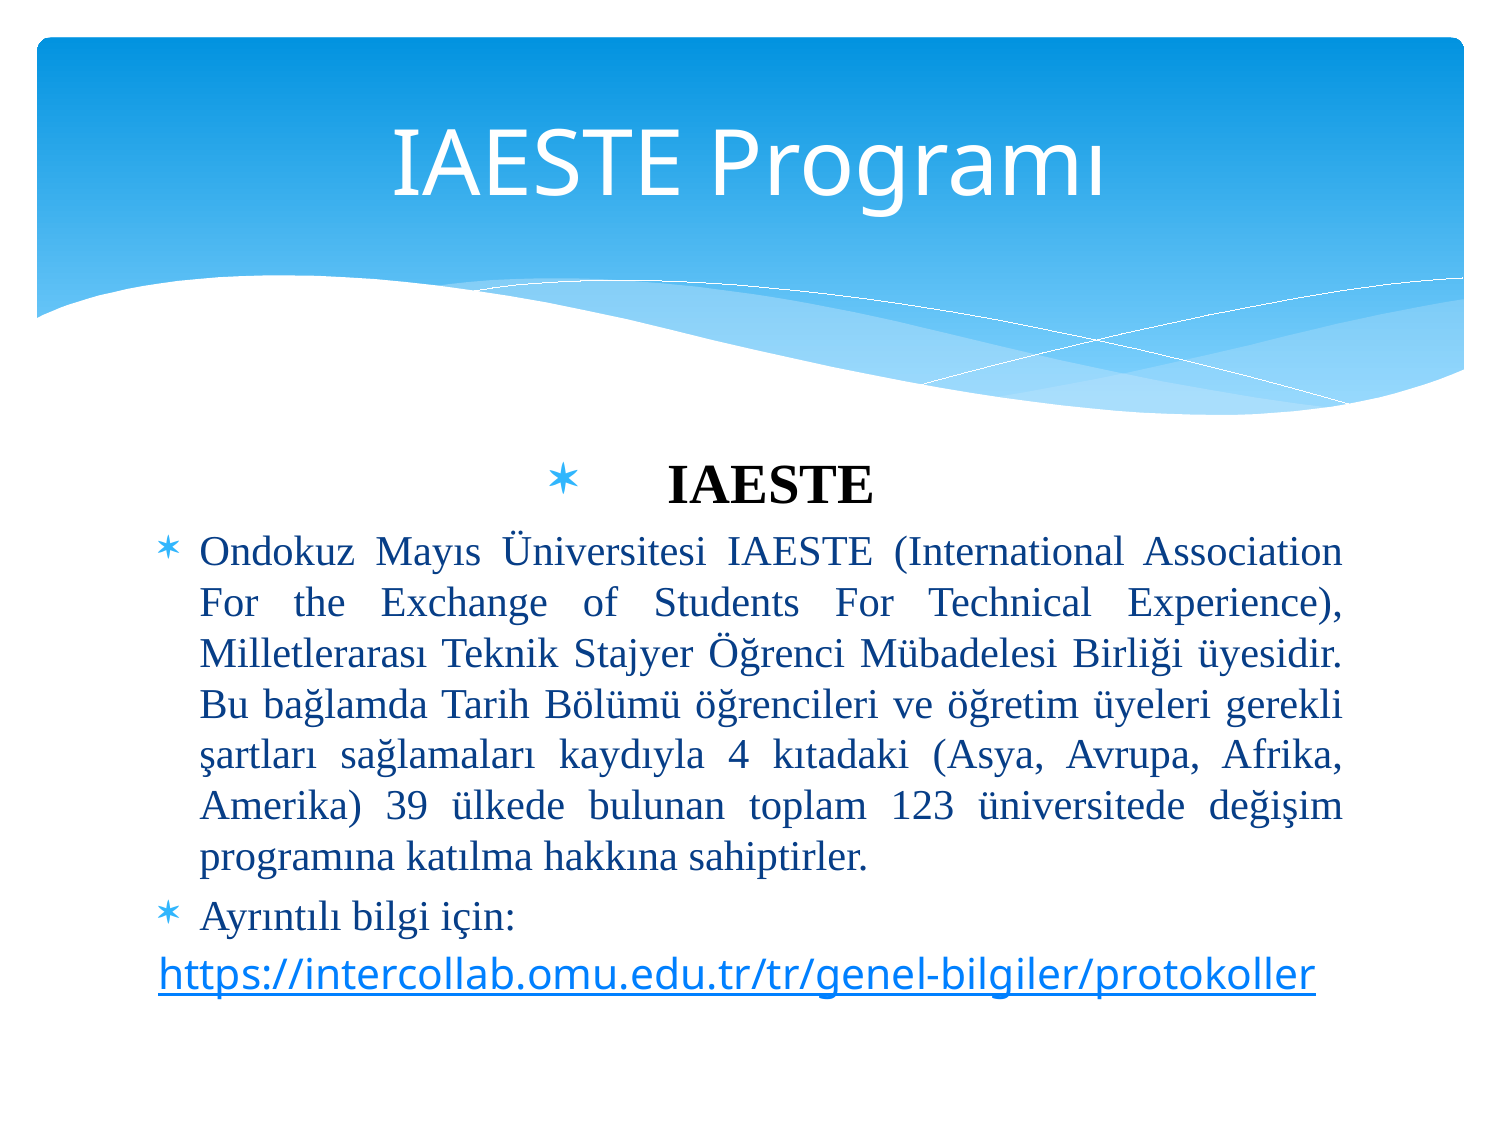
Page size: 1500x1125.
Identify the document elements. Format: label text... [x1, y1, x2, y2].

list IAESTE Ondokuz Mayıs Üniversitesi IAESTE (International Association For the Exchange of Students For Technical Experience), Milletlerarası Teknik Stajyer Öğrenci Mübadelesi Birliği üyesidir. Bu bağlamda Tarih Bölümü öğrencileri ve öğretim üyeleri gerekli şartları sağlamaları kaydıyla 4 kıtadaki (Asya, Avrupa, Afrika, Amerika) 39 ülkede bulunan toplam 123 üniversitede değişim programına katılma hakkına sahiptirler. Ayrıntılı bilgi için: https://intercollab.omu.edu.tr/tr/genel-bilgiler/protokoller [143, 438, 1359, 1094]
title IAESTE Programı [75, 55, 1425, 261]
